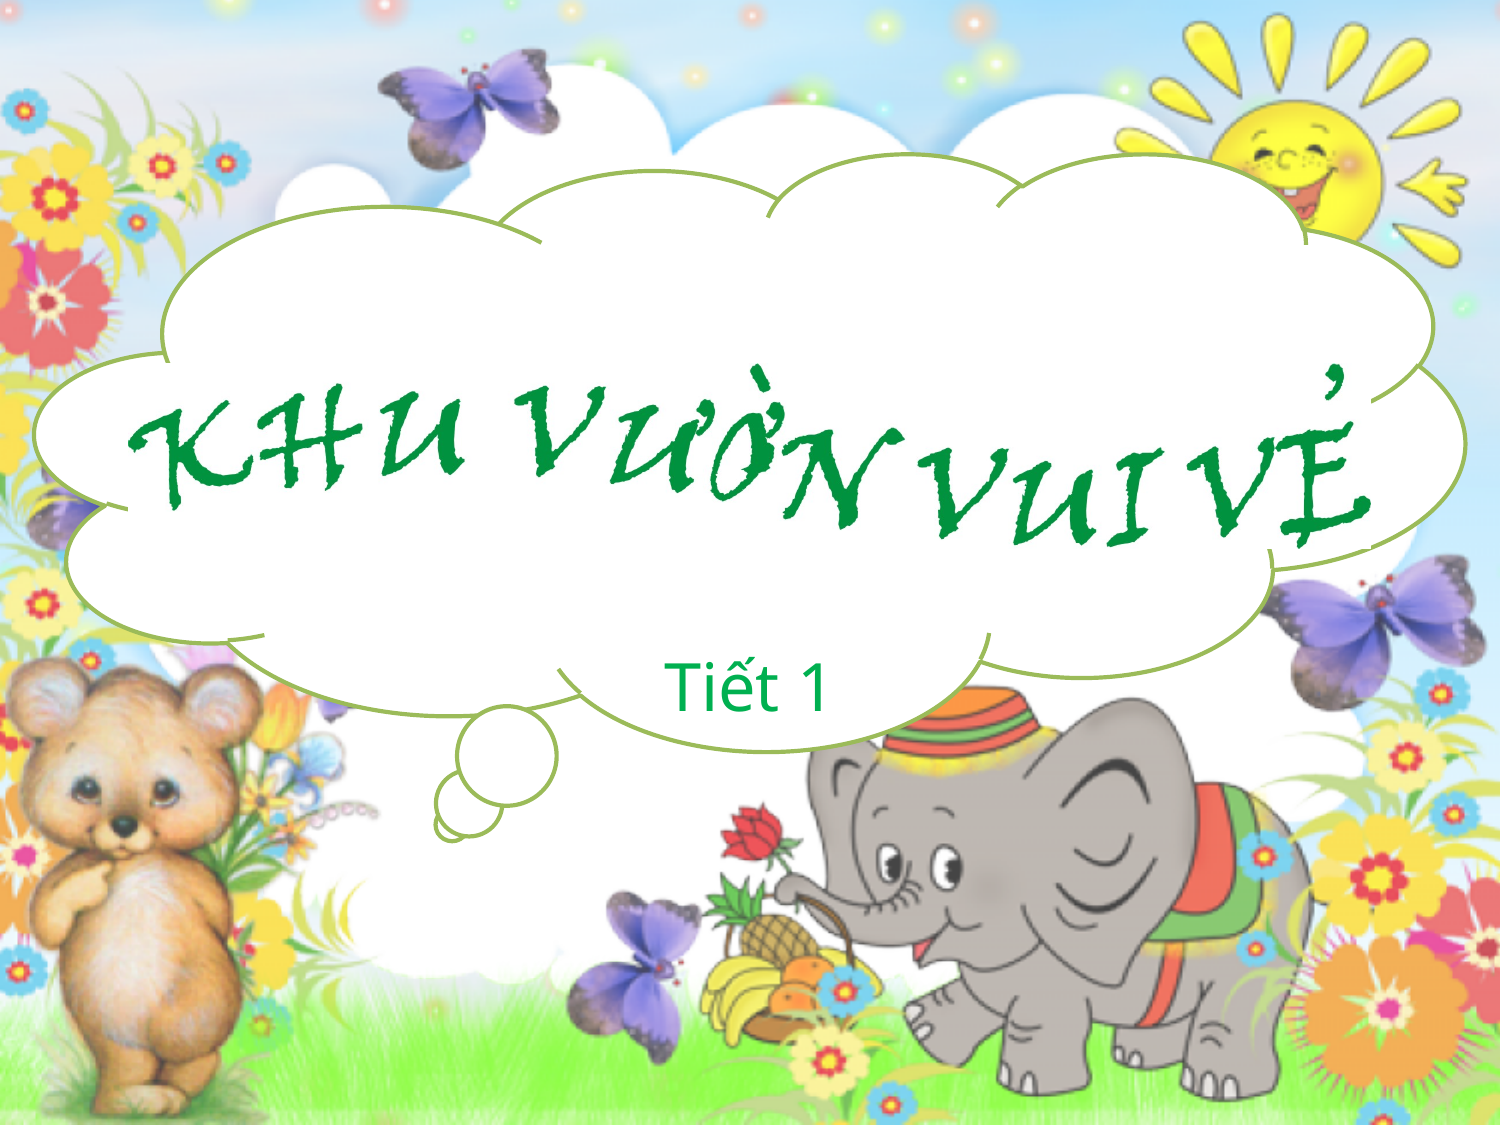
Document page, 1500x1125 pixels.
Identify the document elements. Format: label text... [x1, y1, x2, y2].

text_box [31, 152, 1468, 646]
subtitle Tiết 1 [225, 637, 1275, 925]
picture [128, 363, 1371, 550]
